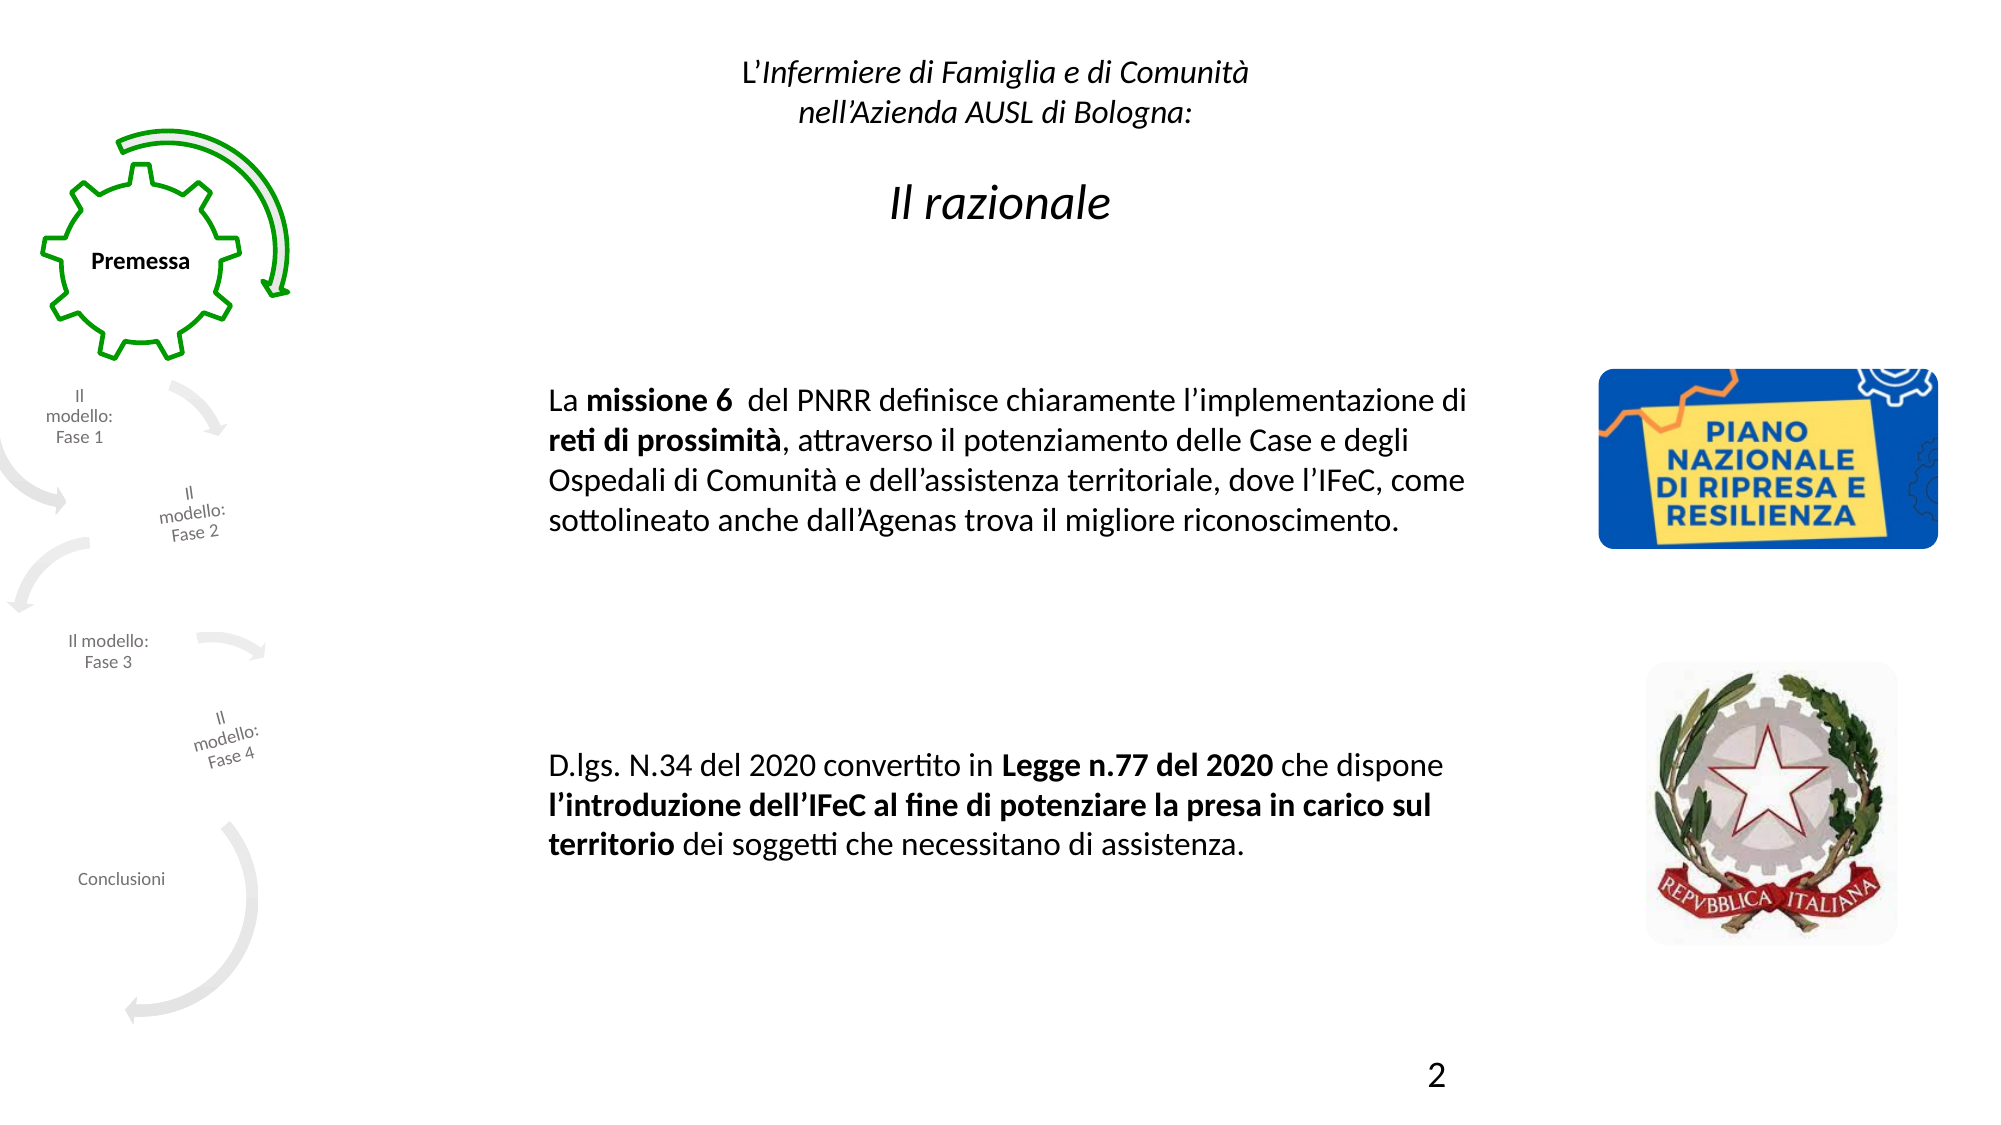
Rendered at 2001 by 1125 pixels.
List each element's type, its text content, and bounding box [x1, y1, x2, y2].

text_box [0, 565, 341, 1055]
text_box D.lgs. N.34 del 2020 convertito in Legge n.77 del 2020 che dispone l’introduzione dell’IFeC al fine di potenziare la presa in carico sul territorio dei soggetti che necessitano di assistenza. [533, 735, 1561, 870]
picture [1646, 661, 1898, 946]
text_box L’Infermiere di Famiglia e di Comunità nell’Azienda AUSL di Bologna: Il razionale [439, 42, 1561, 238]
picture [1598, 368, 1939, 550]
text_box La missione 6 del PNRR definisce chiaramente l’implementazione di reti di prossimità, attraverso il potenziamento delle Case e degli Ospedali di Comunità e dell’assistenza territoriale, dove l’IFeC, come sottolineato anche dall’Agenas trova il migliore riconoscimento. [533, 370, 1526, 545]
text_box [0, 148, 363, 671]
slide_number 2 [1412, 1042, 1863, 1103]
